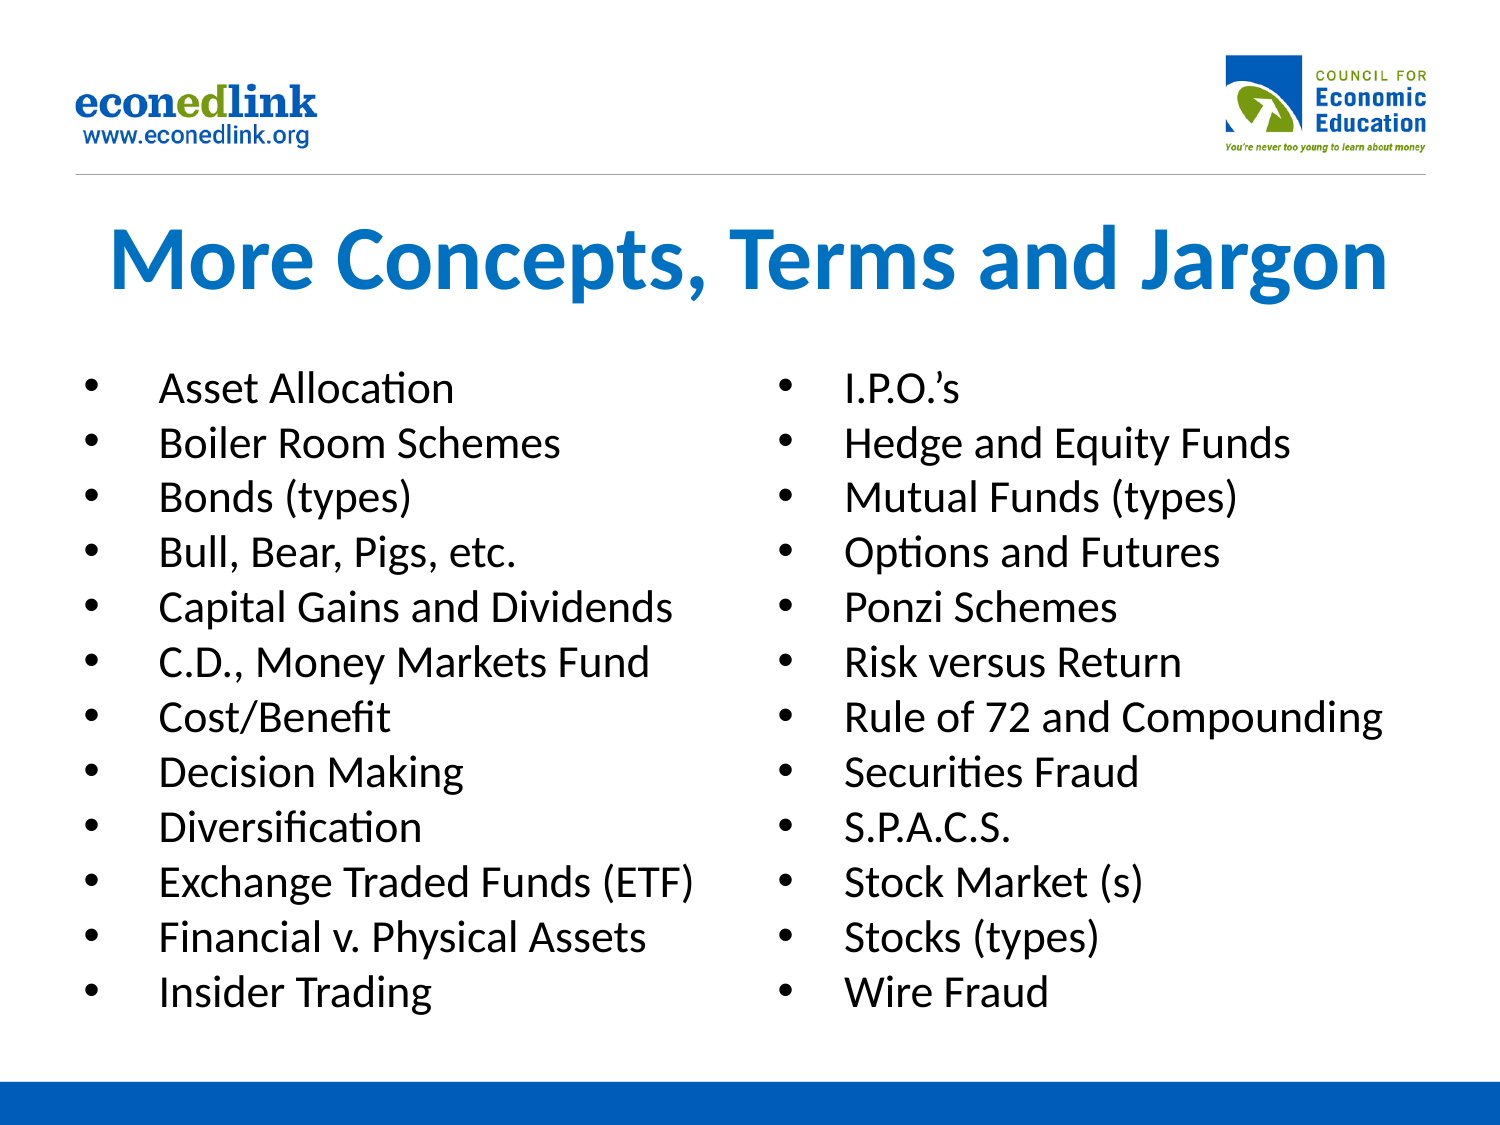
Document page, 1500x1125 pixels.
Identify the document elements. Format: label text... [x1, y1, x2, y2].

list Asset Allocation Boiler Room Schemes Bonds (types) Bull, Bear, Pigs, etc. Capital Gains and Dividends C.D., Money Markets Fund Cost/Benefit Decision Making Diversification Exchange Traded Funds (ETF) Financial v. Physical Assets Insider Trading [50, 349, 730, 1093]
list I.P.O.’s Hedge and Equity Funds Mutual Funds (types) Options and Futures Ponzi Schemes Risk versus Return Rule of 72 and Compounding Securities Fraud S.P.A.C.S. Stock Market (s) Stocks (types) Wire Fraud [754, 349, 1450, 1093]
picture [0, 0, 1500, 1125]
title More Concepts, Terms and Jargon [75, 159, 1425, 347]
